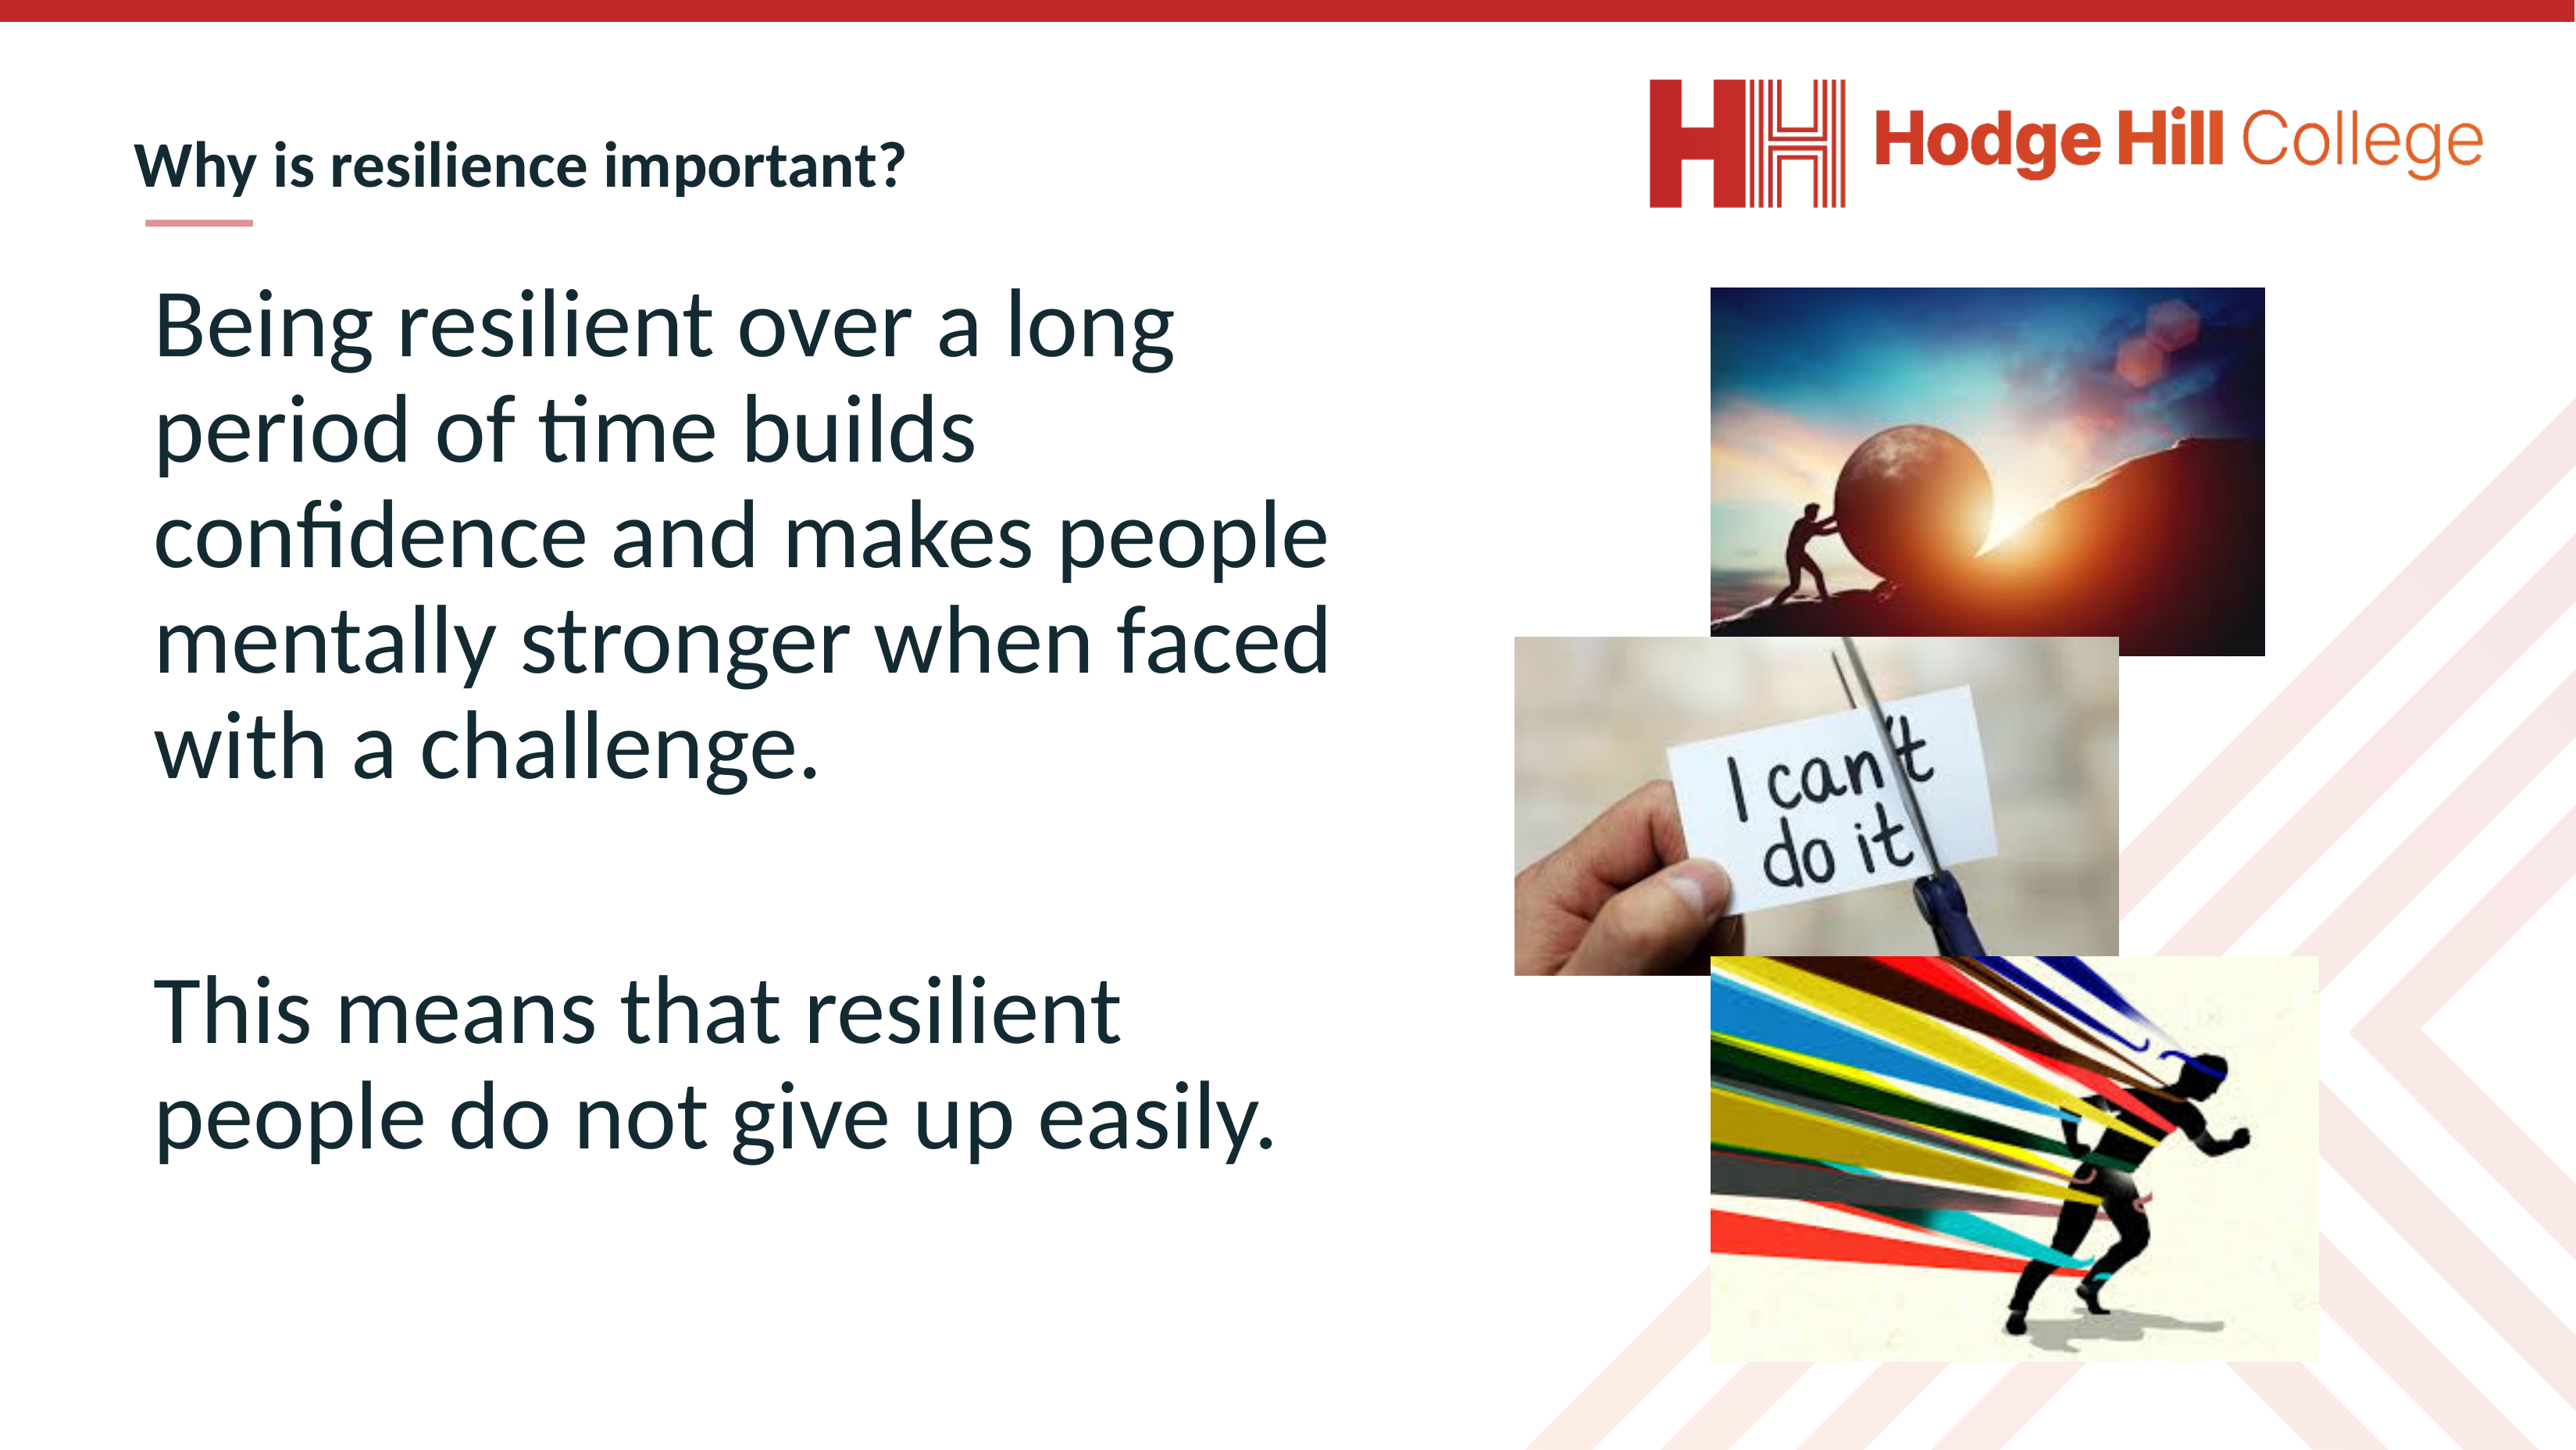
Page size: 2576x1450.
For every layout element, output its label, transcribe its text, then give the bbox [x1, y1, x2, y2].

picture [0, 0, 2575, 22]
picture [1383, 255, 2576, 1450]
list Being resilient over a long period of time builds confidence and makes people mentally stronger when faced with a challenge. This means that resilient people do not give up easily. [141, 282, 1383, 1347]
title Why is resilience important? [132, 38, 1405, 282]
picture [1649, 79, 2484, 208]
